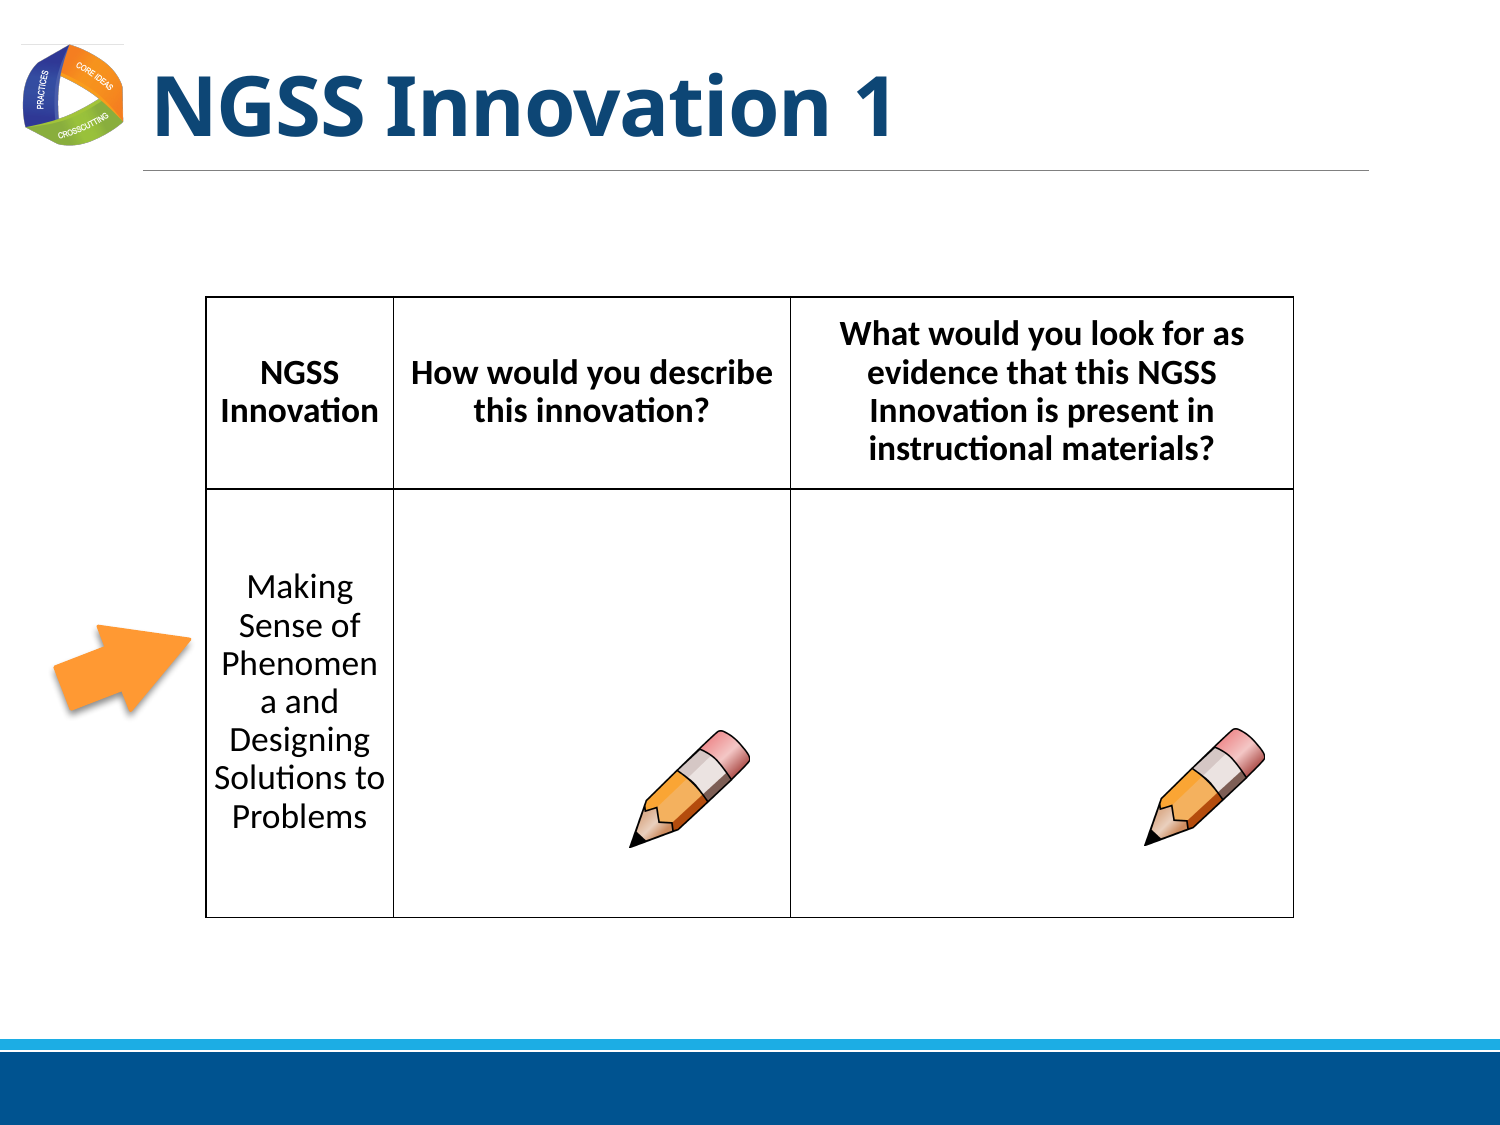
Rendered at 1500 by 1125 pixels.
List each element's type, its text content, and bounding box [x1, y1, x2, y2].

table_header NGSS Innovation [207, 298, 393, 488]
table_header What would you look for as evidence that this NGSS Innovation is present in instructional materials? [791, 298, 1293, 488]
table_cell Making Sense of Phenomena and Designing Solutions to Problems [207, 490, 393, 917]
table_cell [791, 490, 1293, 917]
table_header How would you describe this innovation? [394, 298, 790, 488]
picture [21, 44, 124, 146]
picture [629, 729, 751, 848]
text_box [54, 626, 190, 711]
table_cell [394, 490, 790, 917]
picture [1143, 728, 1265, 847]
title NGSS Innovation 1 [135, 39, 1373, 161]
